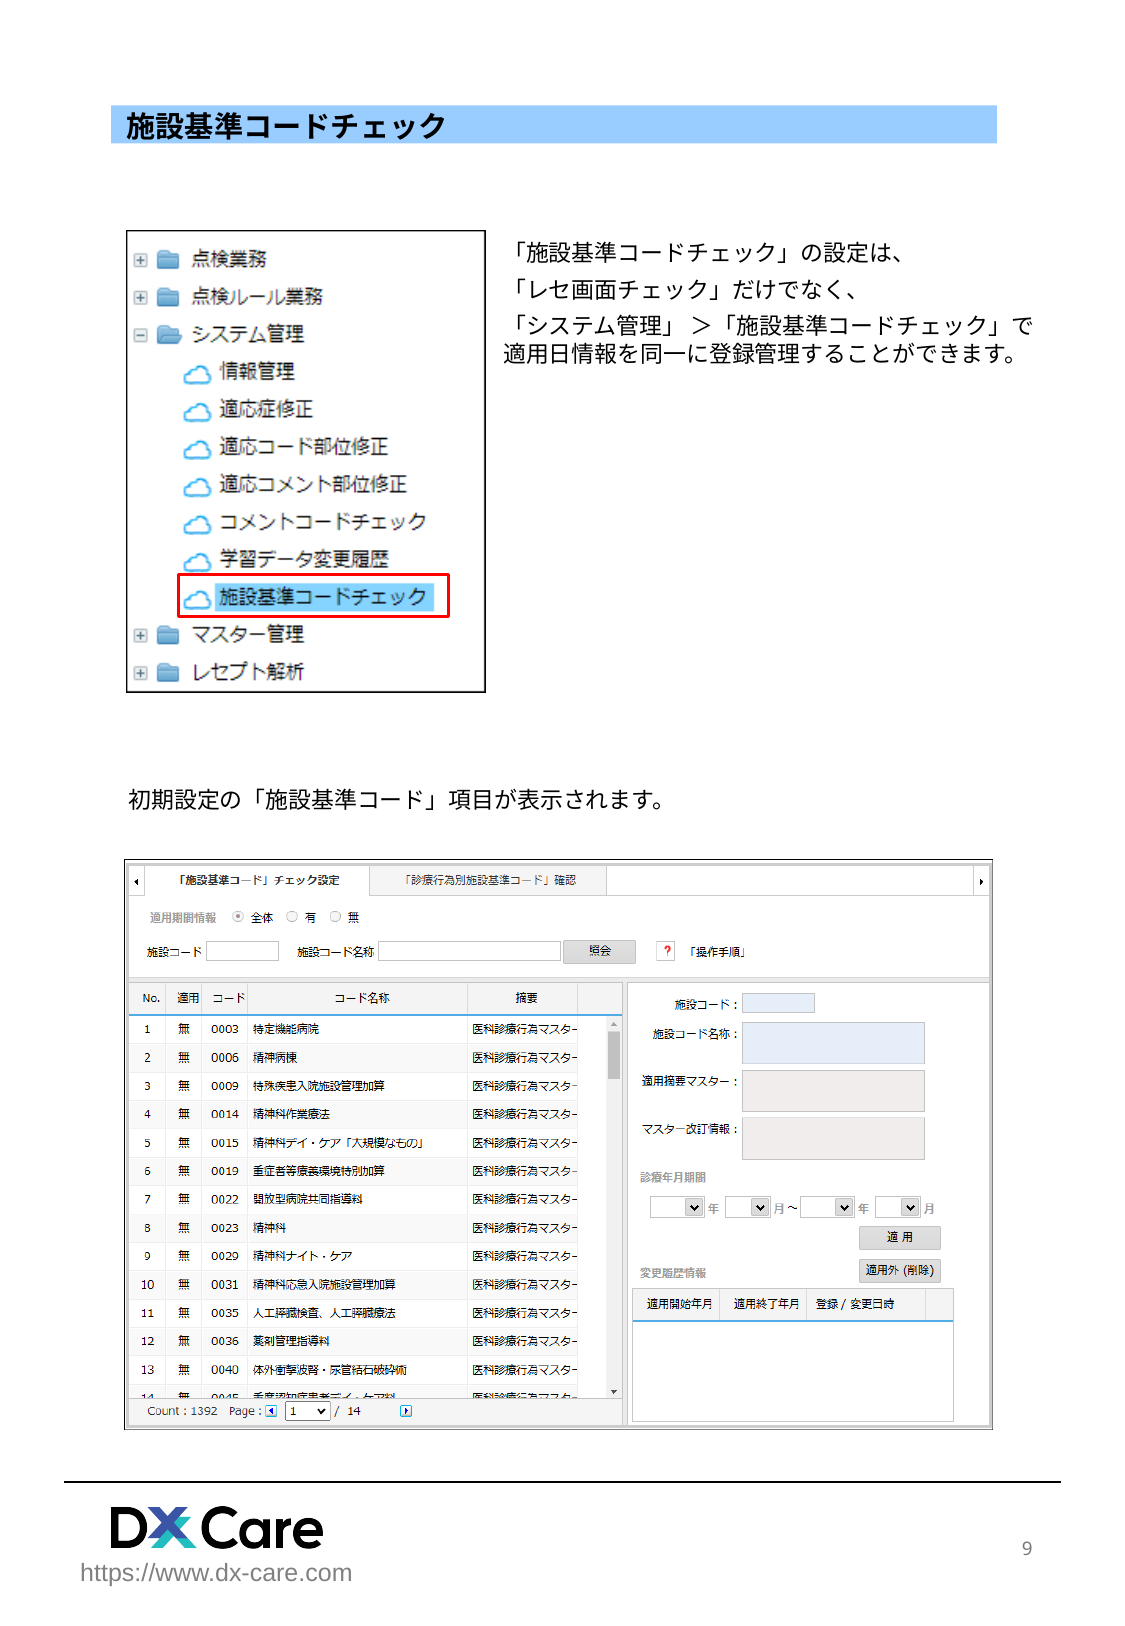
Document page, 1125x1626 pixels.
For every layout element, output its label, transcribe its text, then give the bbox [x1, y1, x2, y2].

text_box 「施設基準コードチェック」の設定は、 「レセ画面チェック」だけでなく、 「システム管理」 ＞「施設基準コードチェック」で適用日情報を同一に登録管理することができます。 [501, 229, 1038, 367]
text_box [63, 1506, 370, 1595]
text_box 施設基準コードチェック [111, 105, 997, 144]
text_box 初期設定の「施設基準コード」項目が表示されます。 [126, 783, 722, 814]
picture [124, 858, 994, 1431]
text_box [125, 229, 487, 694]
slide_number 9 [794, 1506, 1048, 1593]
